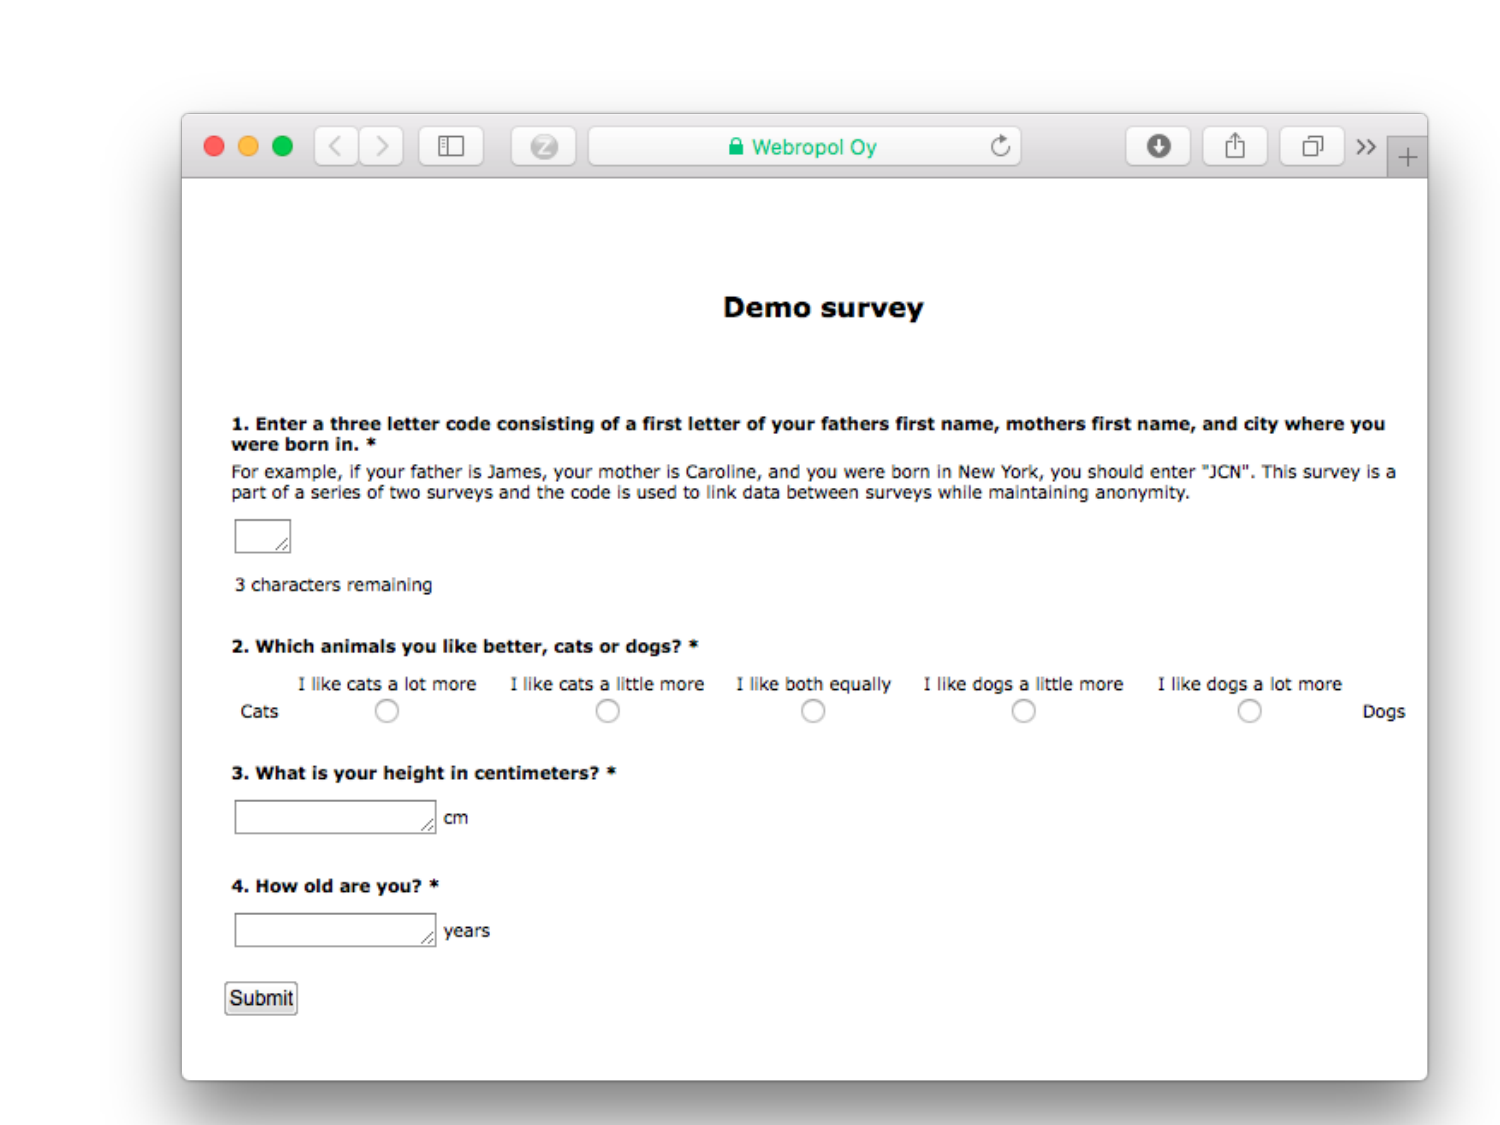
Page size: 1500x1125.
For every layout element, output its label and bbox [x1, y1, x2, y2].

list [86, 59, 1500, 1125]
